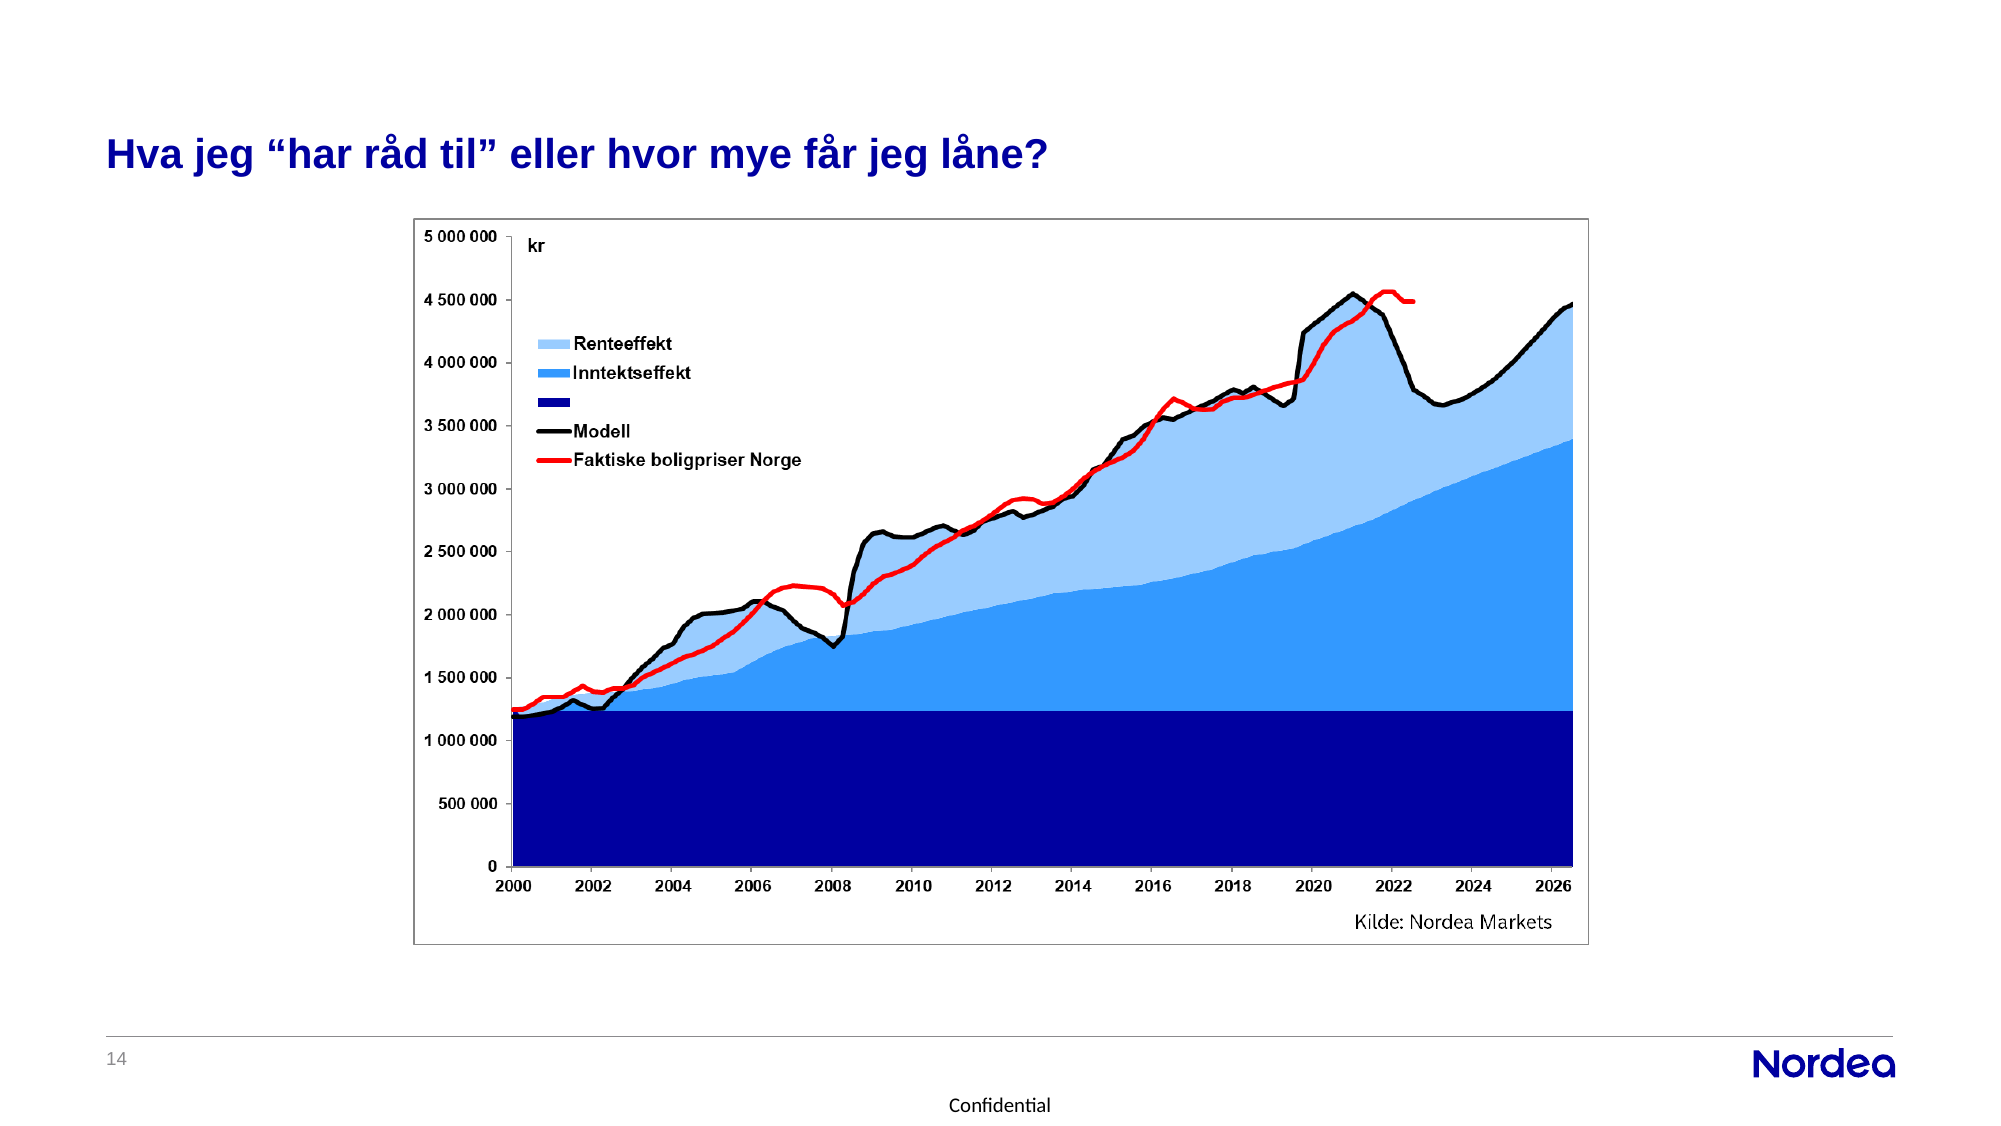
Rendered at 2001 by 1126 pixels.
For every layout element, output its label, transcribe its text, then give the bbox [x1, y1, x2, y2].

title Hva jeg “har råd til” eller hvor mye får jeg låne? [106, 59, 1288, 178]
slide_number 14 [106, 1045, 160, 1070]
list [413, 218, 1589, 946]
